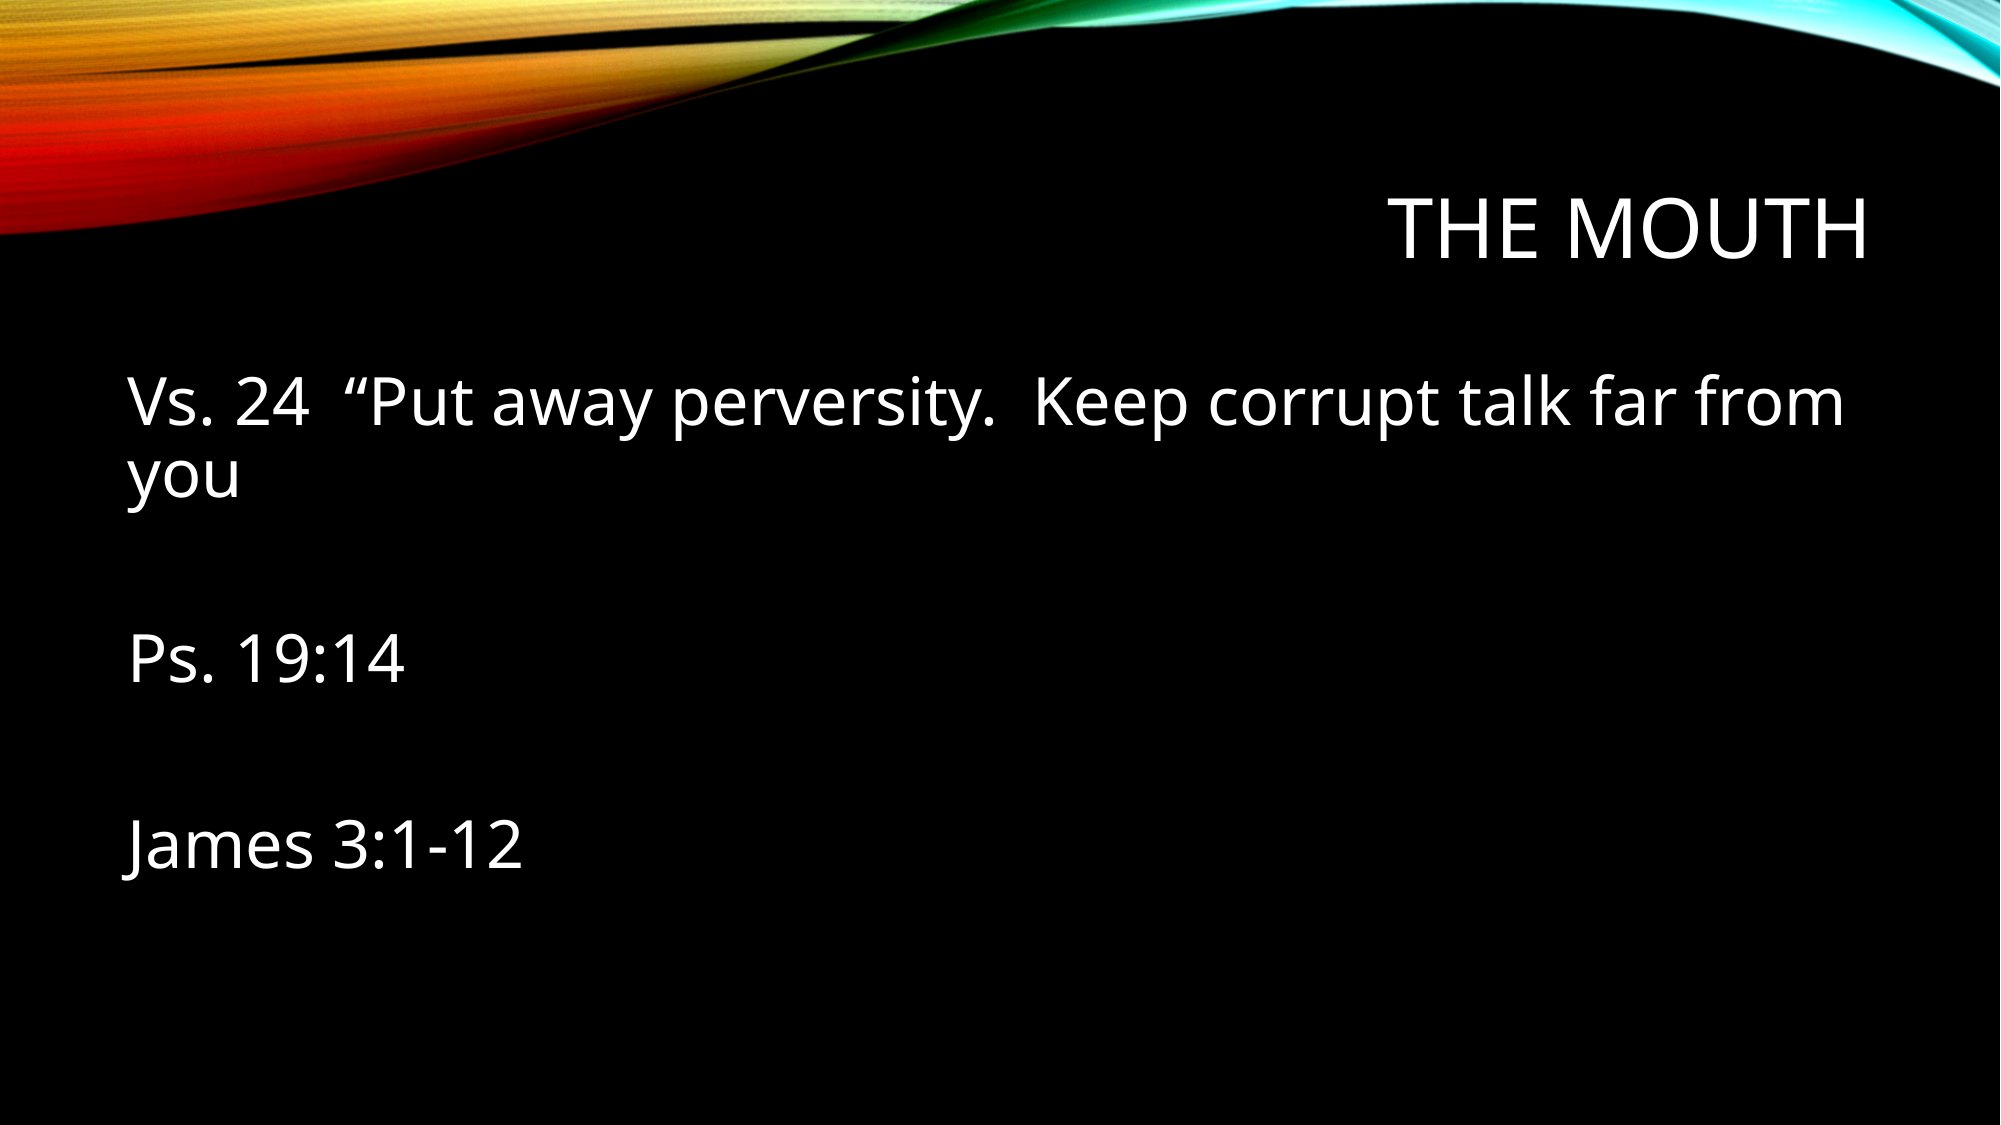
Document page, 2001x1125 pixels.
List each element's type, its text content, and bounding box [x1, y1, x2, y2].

list Vs. 24 “Put away perversity. Keep corrupt talk far from you Ps. 19:14 James 3:1-12 [112, 360, 1888, 1021]
picture [0, 0, 2000, 237]
title The MOUTH [474, 125, 1888, 338]
